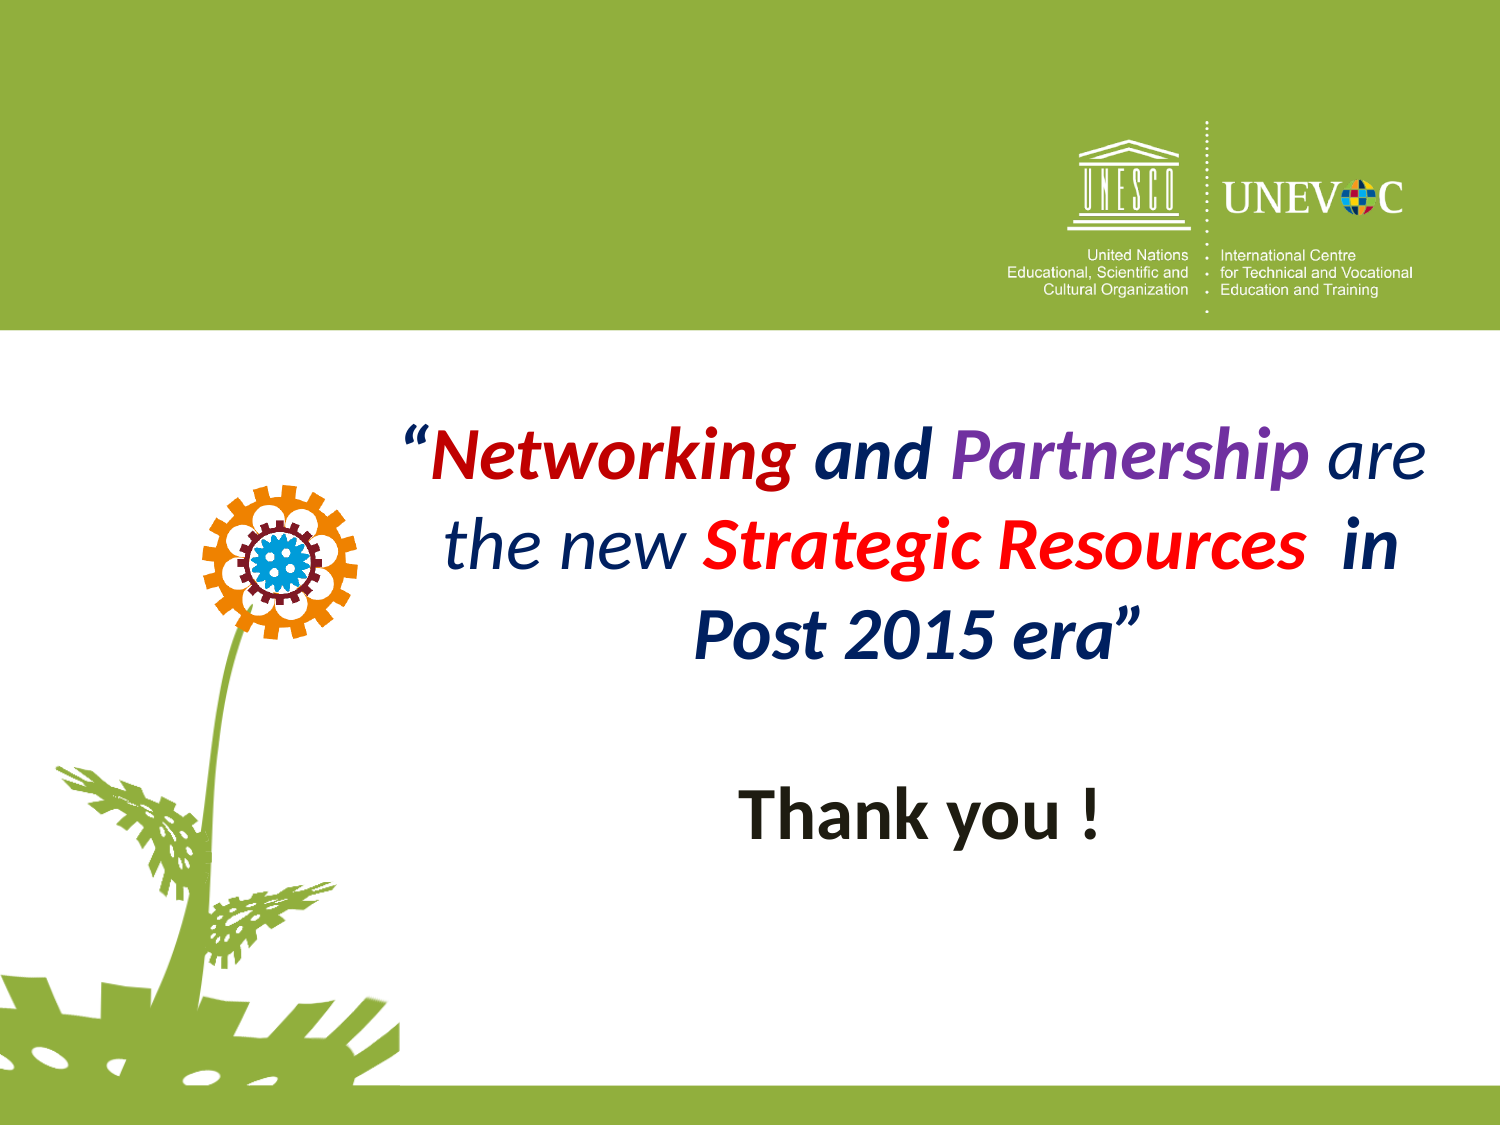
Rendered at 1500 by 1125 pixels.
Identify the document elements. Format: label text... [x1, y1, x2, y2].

title “Networking and Partnership are the new Strategic Resources in Post 2015 era” Thank you ! [360, 349, 1483, 1000]
picture [0, 0, 1500, 1125]
